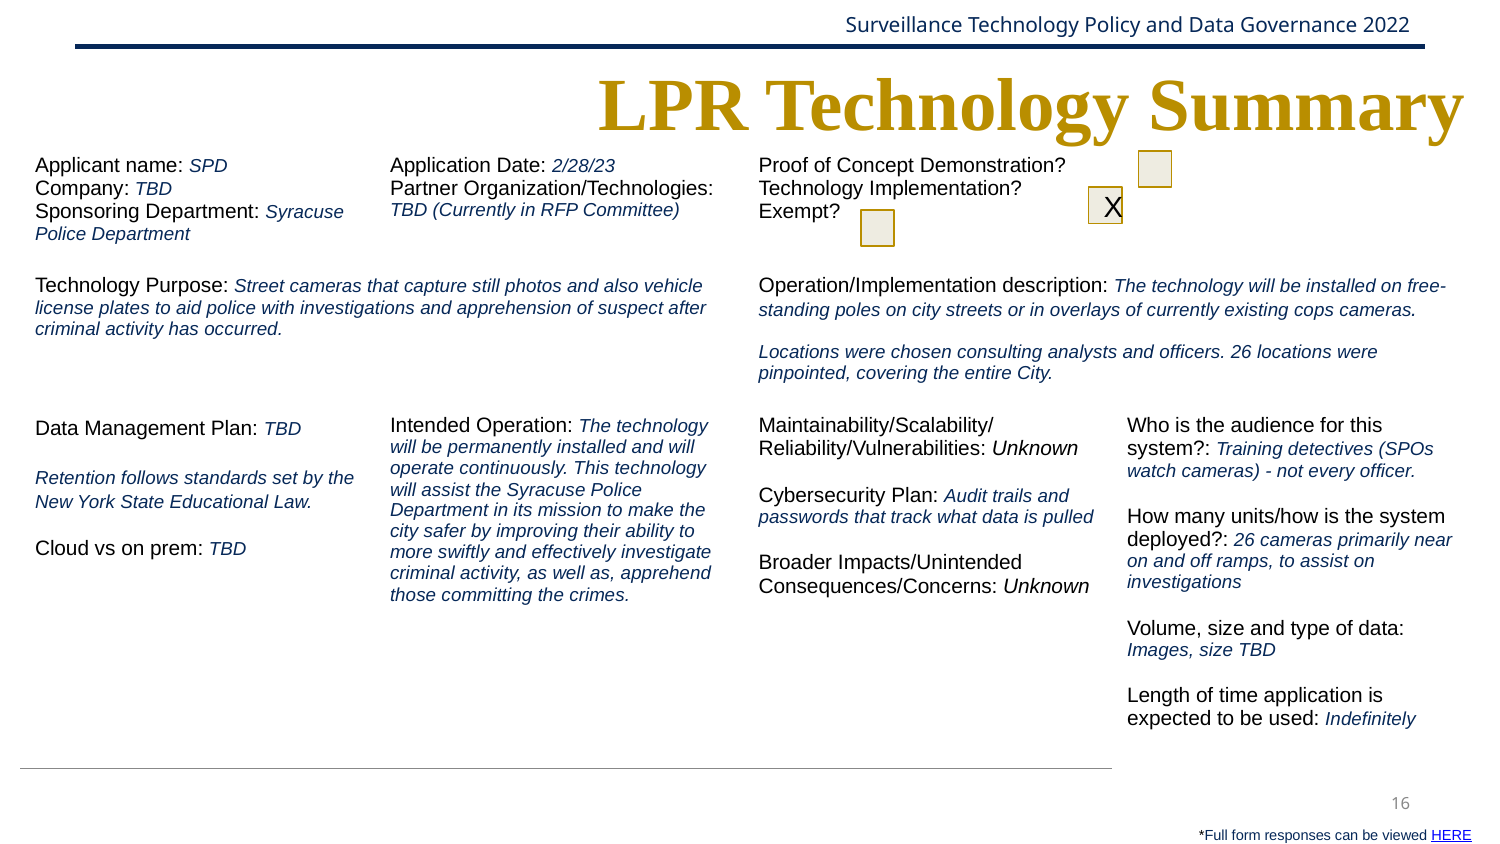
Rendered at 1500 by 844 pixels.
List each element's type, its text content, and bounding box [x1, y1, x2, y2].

table_header Application Date: 2/28/23 Partner Organization/Technologies: TBD (Currently in RFP Committee) [375, 138, 744, 259]
table_cell Who is the audience for this system?: Training detectives (SPOs watch cameras) - not every officer. How many units/how is the system deployed?: 26 cameras primarily near on and off ramps, to assist on investigations Volume, size and type of data: Images, size TBD Length of time application is expected to be used: Indefinitely [1112, 399, 1481, 769]
text_box [860, 209, 895, 246]
table_cell Technology Purpose: Street cameras that capture still photos and also vehicle license plates to aid police with investigations and apprehension of suspect after criminal activity has occurred. [20, 259, 744, 399]
table_cell Intended Operation: The technology will be permanently installed and will operate continuously. This technology will assist the Syracuse Police Department in its mission to make the city safer by improving their ability to more swiftly and effectively investigate criminal activity, as well as, apprehend those committing the crimes. [375, 399, 744, 768]
table_cell Data Management Plan: TBD Retention follows standards set by the New York State Educational Law. Cloud vs on prem: TBD [20, 399, 375, 768]
table_header Applicant name: SPD Company: TBD Sponsoring Department: Syracuse Police Department [20, 138, 375, 259]
title LPR Technology Summary [539, 44, 1481, 138]
text_box X [1088, 187, 1122, 224]
text_box *Full form responses can be viewed HERE [1167, 817, 1500, 844]
table_cell Operation/Implementation description: The technology will be installed on free-standing poles on city streets or in overlays of currently existing cops cameras. Locations were chosen consulting analysts and officers. 26 locations were pinpointed, covering the entire City. [744, 259, 1481, 399]
table_header Proof of Concept Demonstration? Technology Implementation? Exempt? [744, 138, 1481, 259]
text_box [1138, 151, 1172, 188]
table_cell Maintainability/Scalability/Reliability/Vulnerabilities: Unknown Cybersecurity Plan: Audit trails and passwords that track what data is pulled Broader Impacts/Unintended Consequences/Concerns: Unknown [744, 399, 1112, 768]
